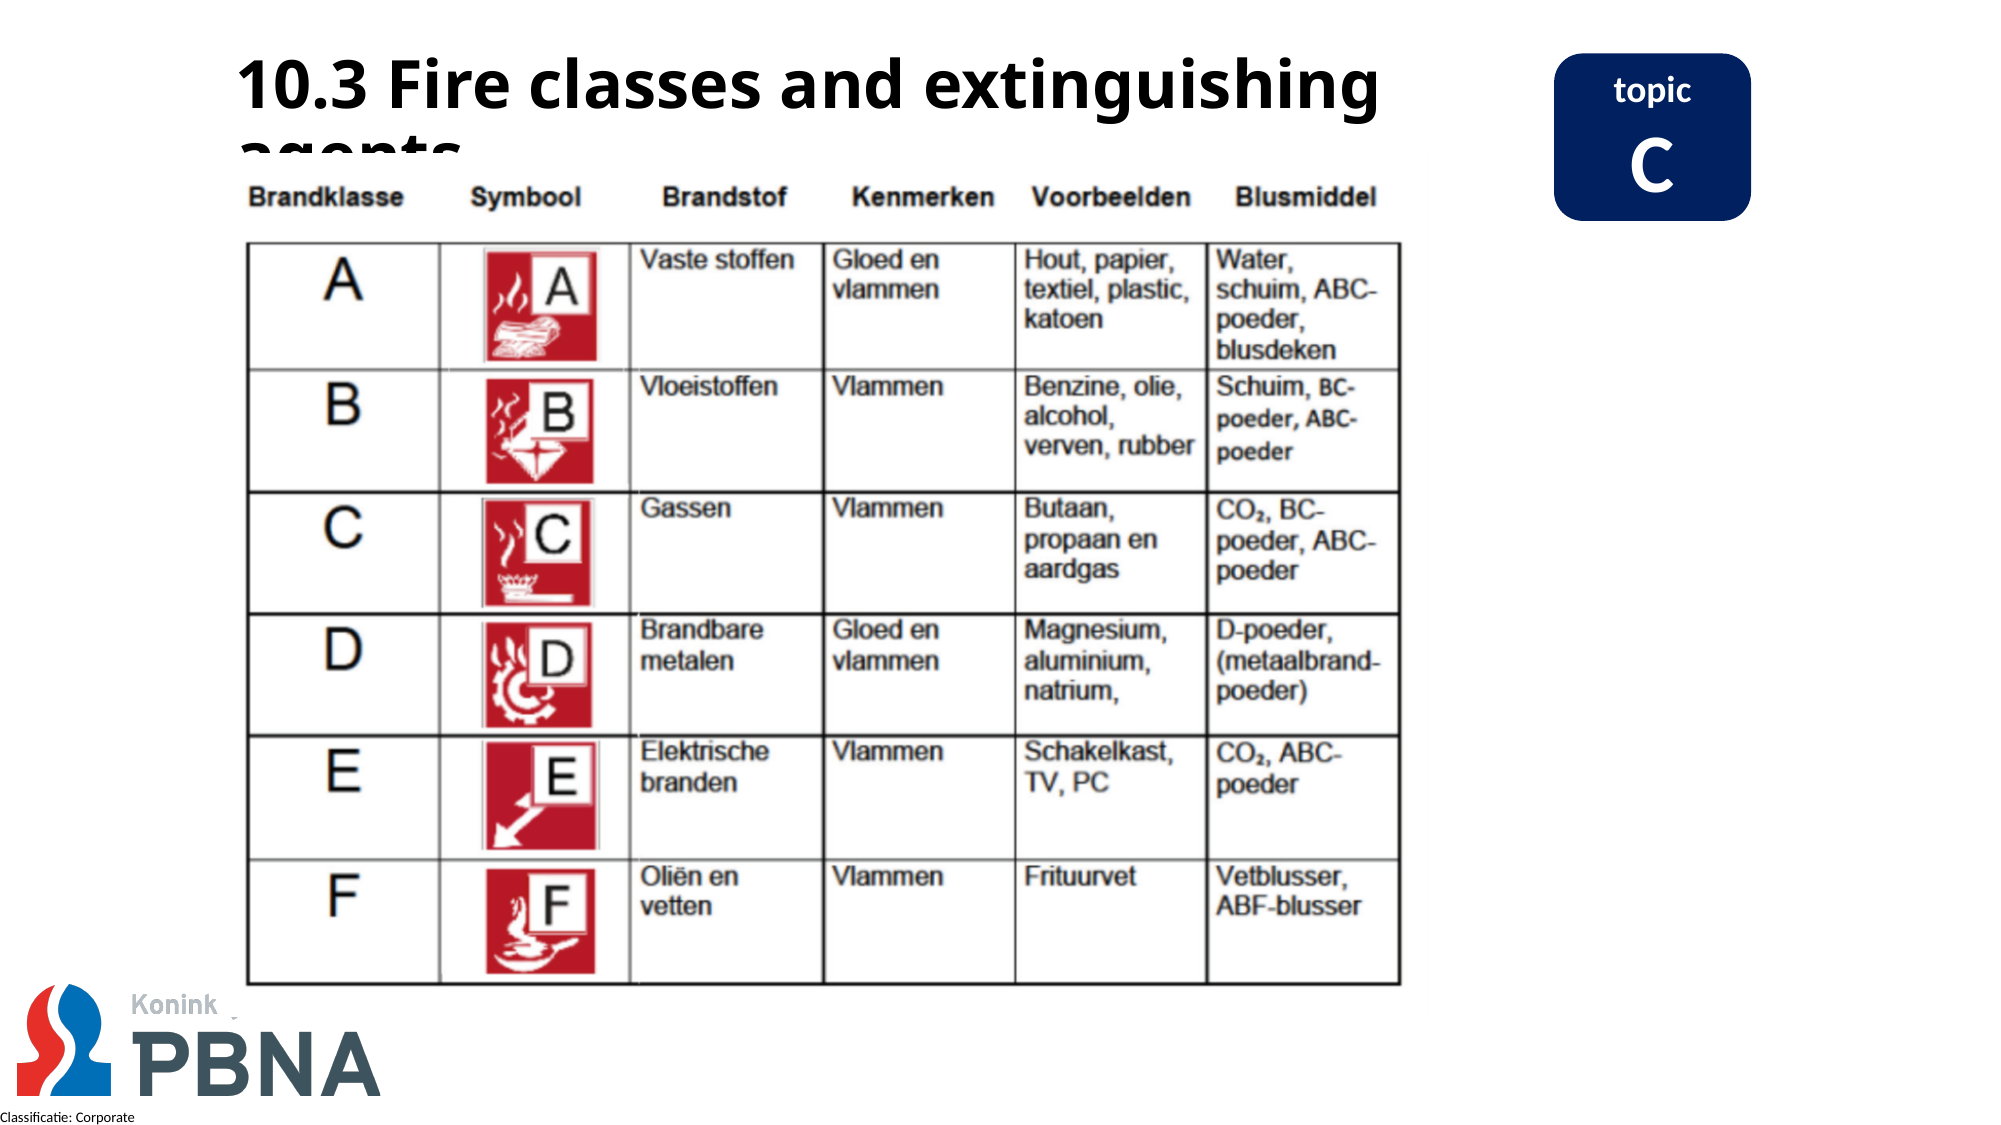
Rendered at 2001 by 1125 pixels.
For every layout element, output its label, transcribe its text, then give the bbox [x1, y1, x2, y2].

text_box topic C [1554, 53, 1752, 221]
title 10.3 Fire classes and extinguishing agents [220, 43, 1571, 231]
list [220, 153, 1430, 1017]
picture [17, 984, 381, 1096]
